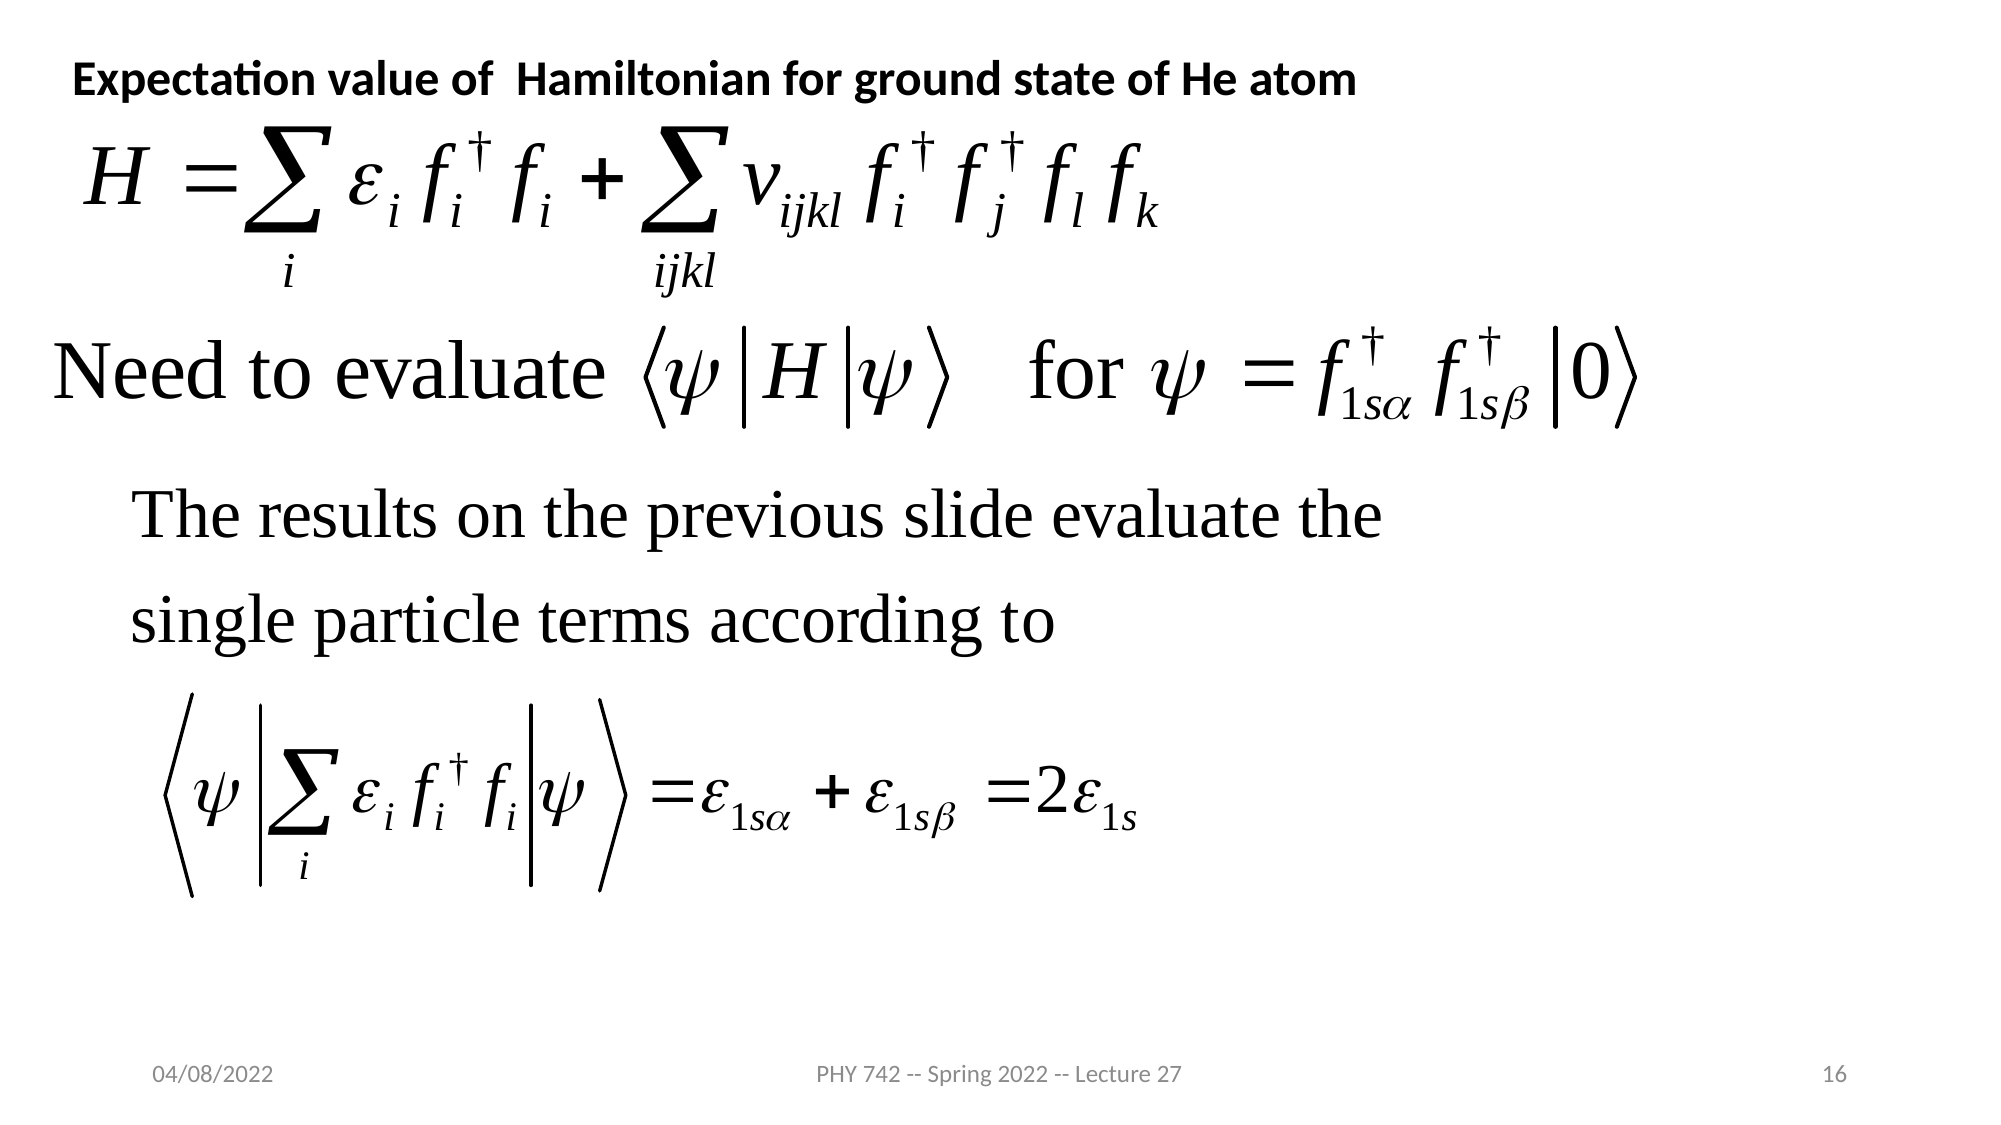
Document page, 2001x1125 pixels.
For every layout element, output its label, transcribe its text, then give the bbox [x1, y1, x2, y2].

slide_number 16 [1412, 1042, 1863, 1103]
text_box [37, 307, 1653, 447]
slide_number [137, 1042, 588, 1103]
footer PHY 742 -- Spring 2022 -- Lecture 27 [662, 1042, 1338, 1103]
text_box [125, 479, 1413, 907]
text_box Expectation value of Hamiltonian for ground state of He atom [57, 38, 1762, 113]
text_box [73, 113, 1252, 307]
